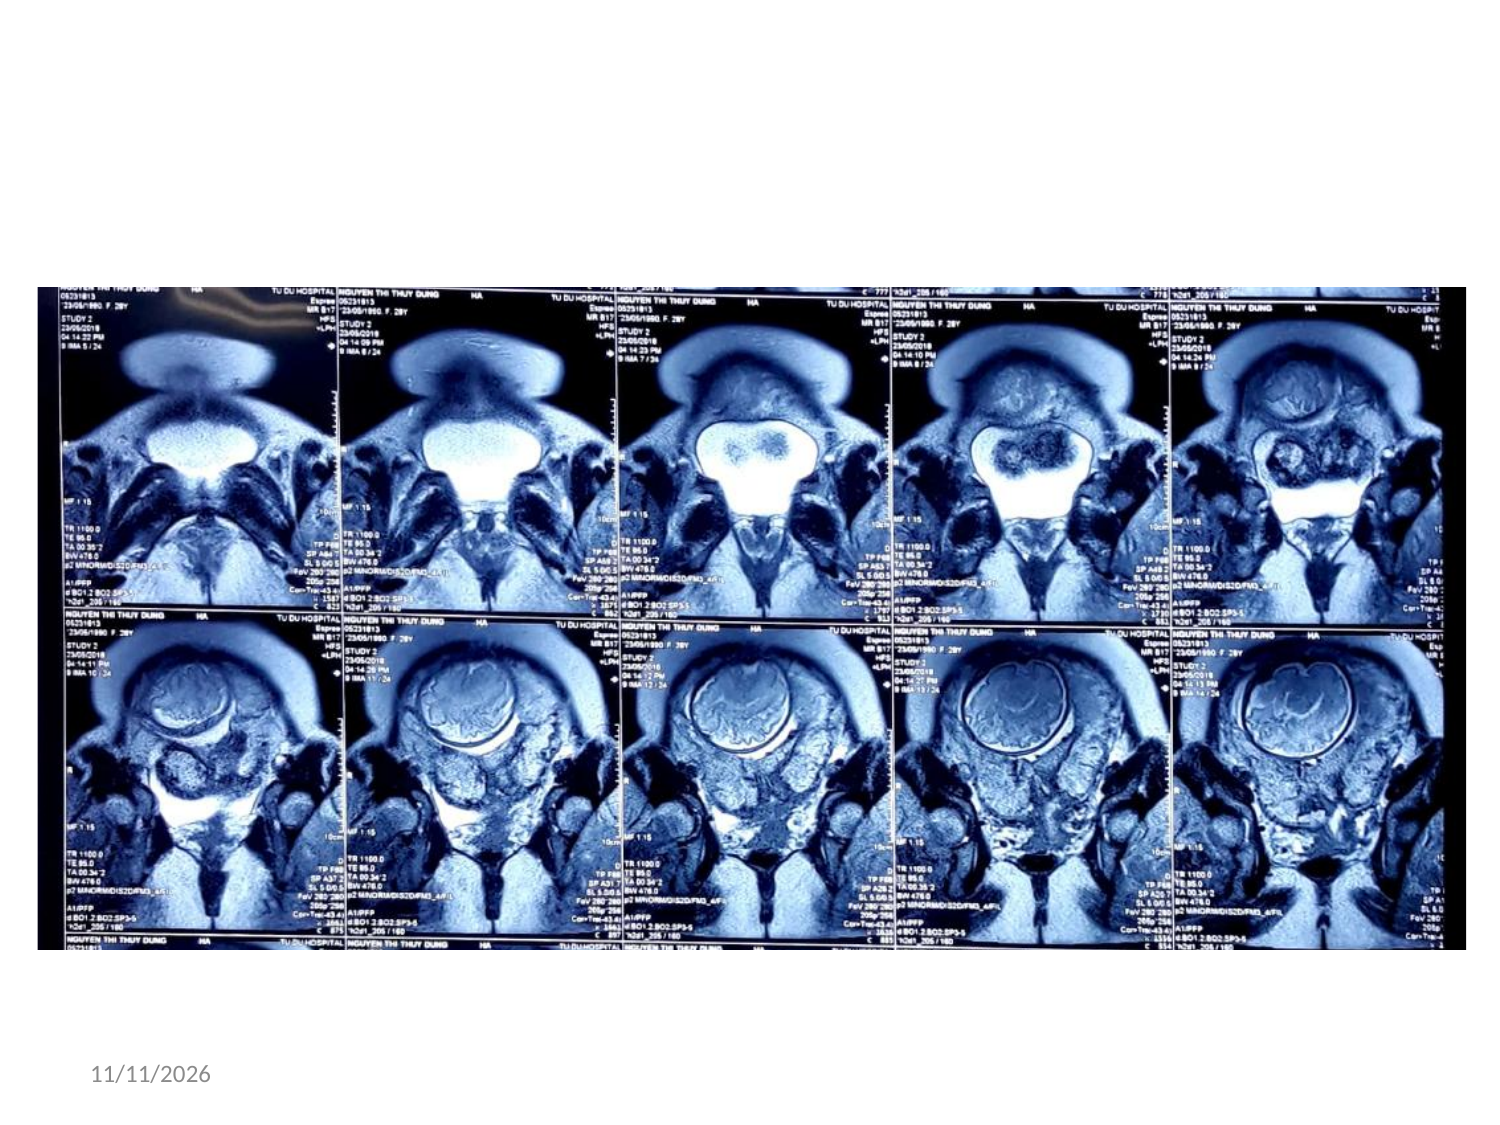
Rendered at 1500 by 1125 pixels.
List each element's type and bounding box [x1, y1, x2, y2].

slide_number [75, 1042, 425, 1103]
picture [37, 287, 1467, 951]
